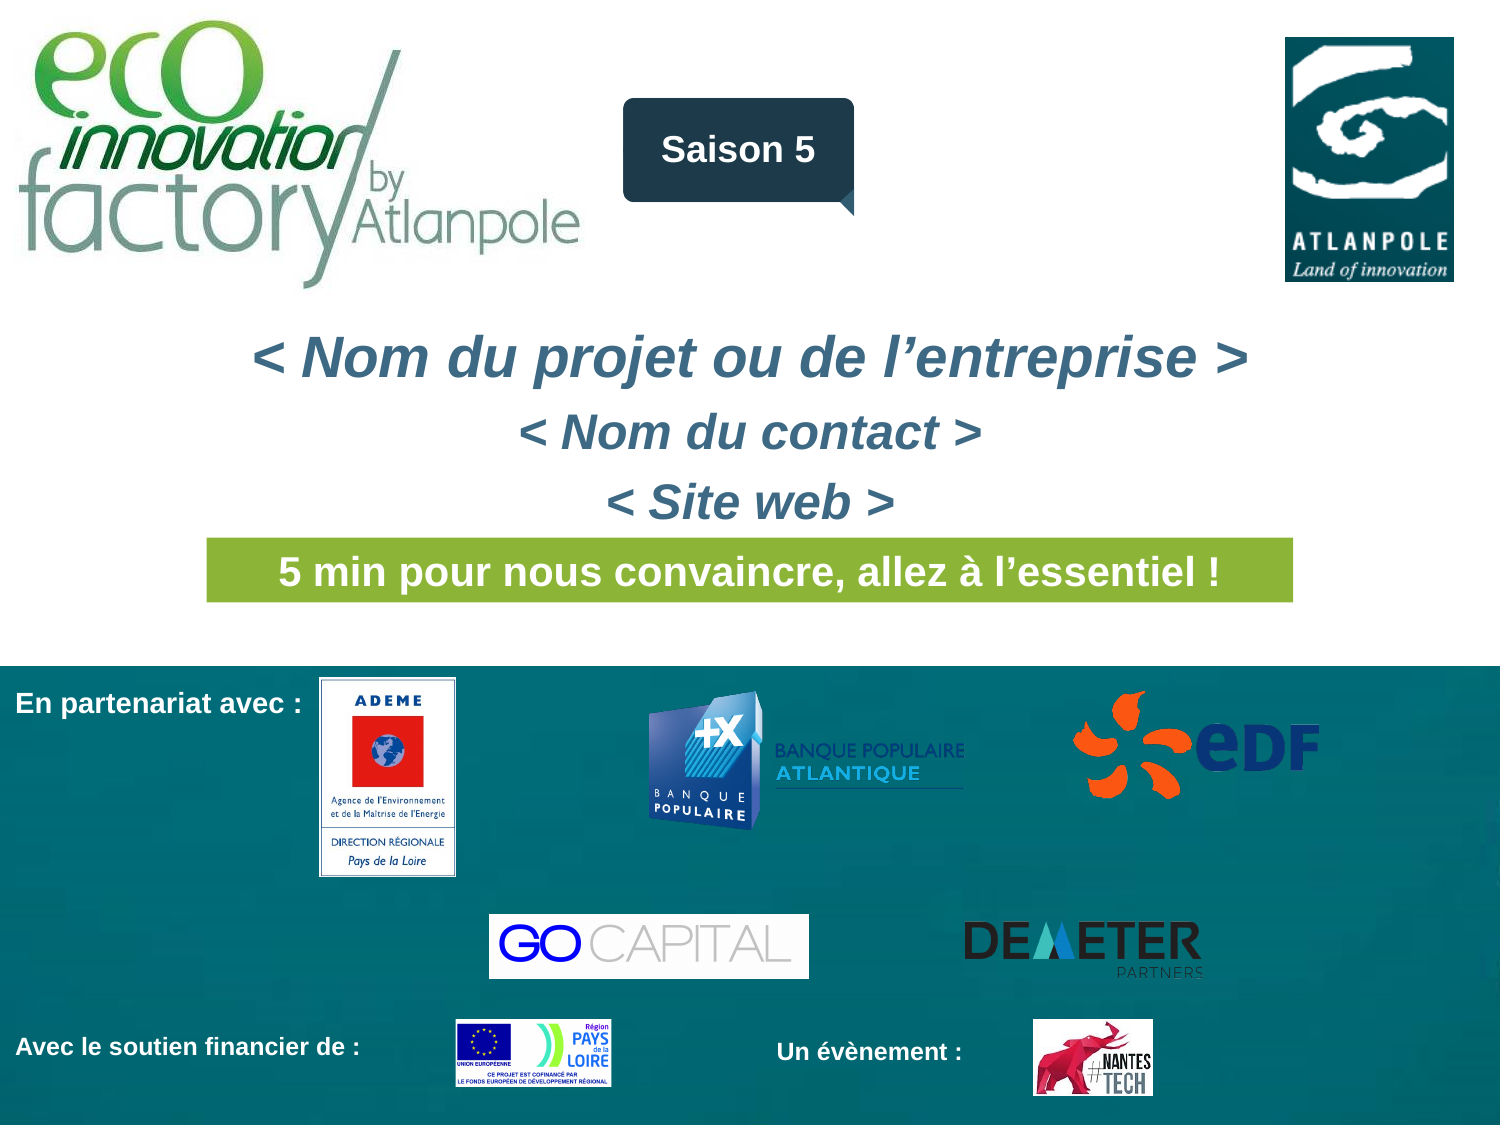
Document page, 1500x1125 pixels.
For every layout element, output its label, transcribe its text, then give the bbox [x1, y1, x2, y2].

picture [13, 0, 585, 301]
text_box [611, 81, 877, 231]
text_box < Nom du projet ou de l’entreprise > < Nom du contact > < Site web > [174, 311, 1326, 571]
picture [1285, 37, 1454, 282]
text_box 5 min pour nous convaincre, allez à l’essentiel ! [206, 537, 1294, 603]
picture [0, 666, 1500, 1125]
title LE BESOIN [628, 14, 1484, 160]
